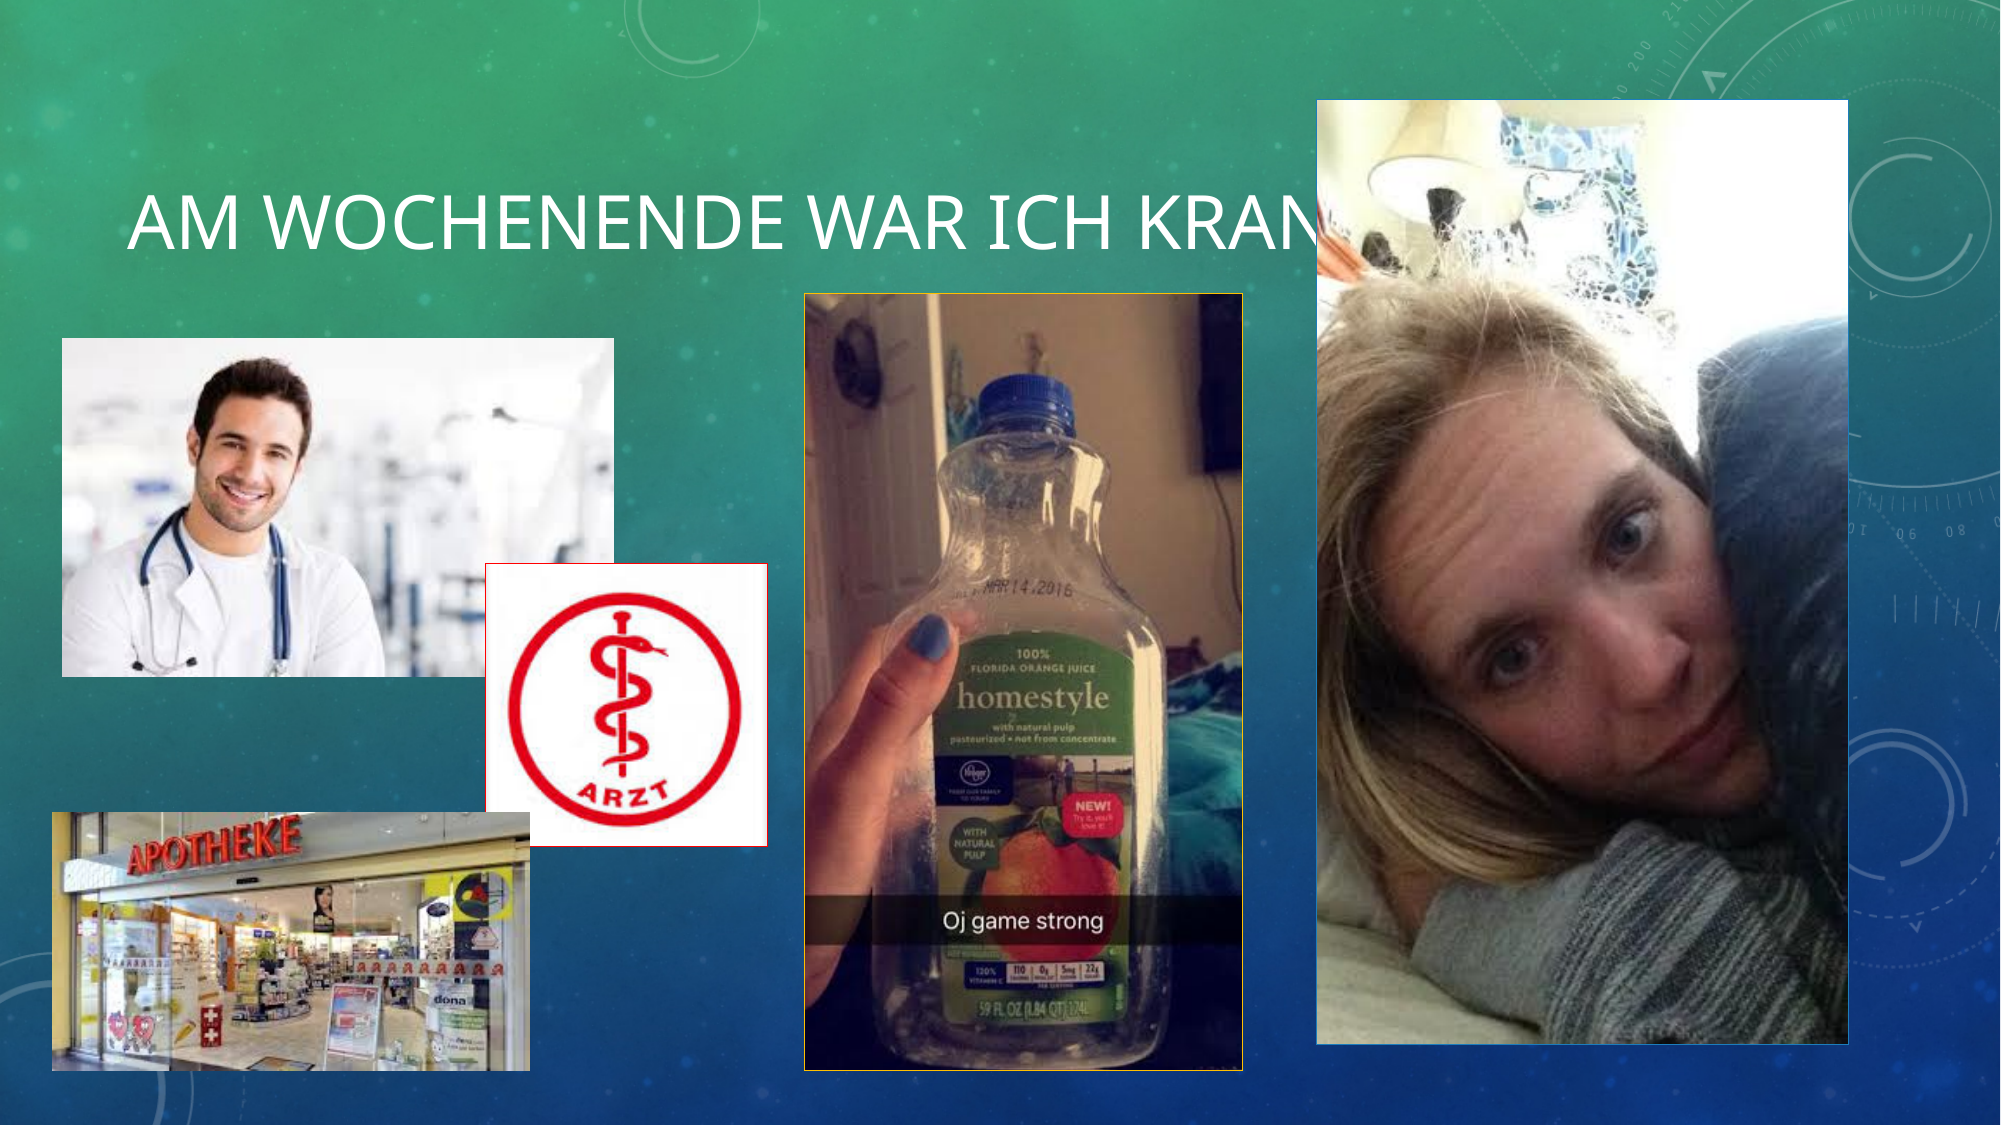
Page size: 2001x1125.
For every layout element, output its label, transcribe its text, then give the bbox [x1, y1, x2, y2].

title Am wochenende war ich krank!! [112, 99, 1316, 339]
picture [0, 0, 2001, 1125]
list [1316, 99, 1849, 1046]
